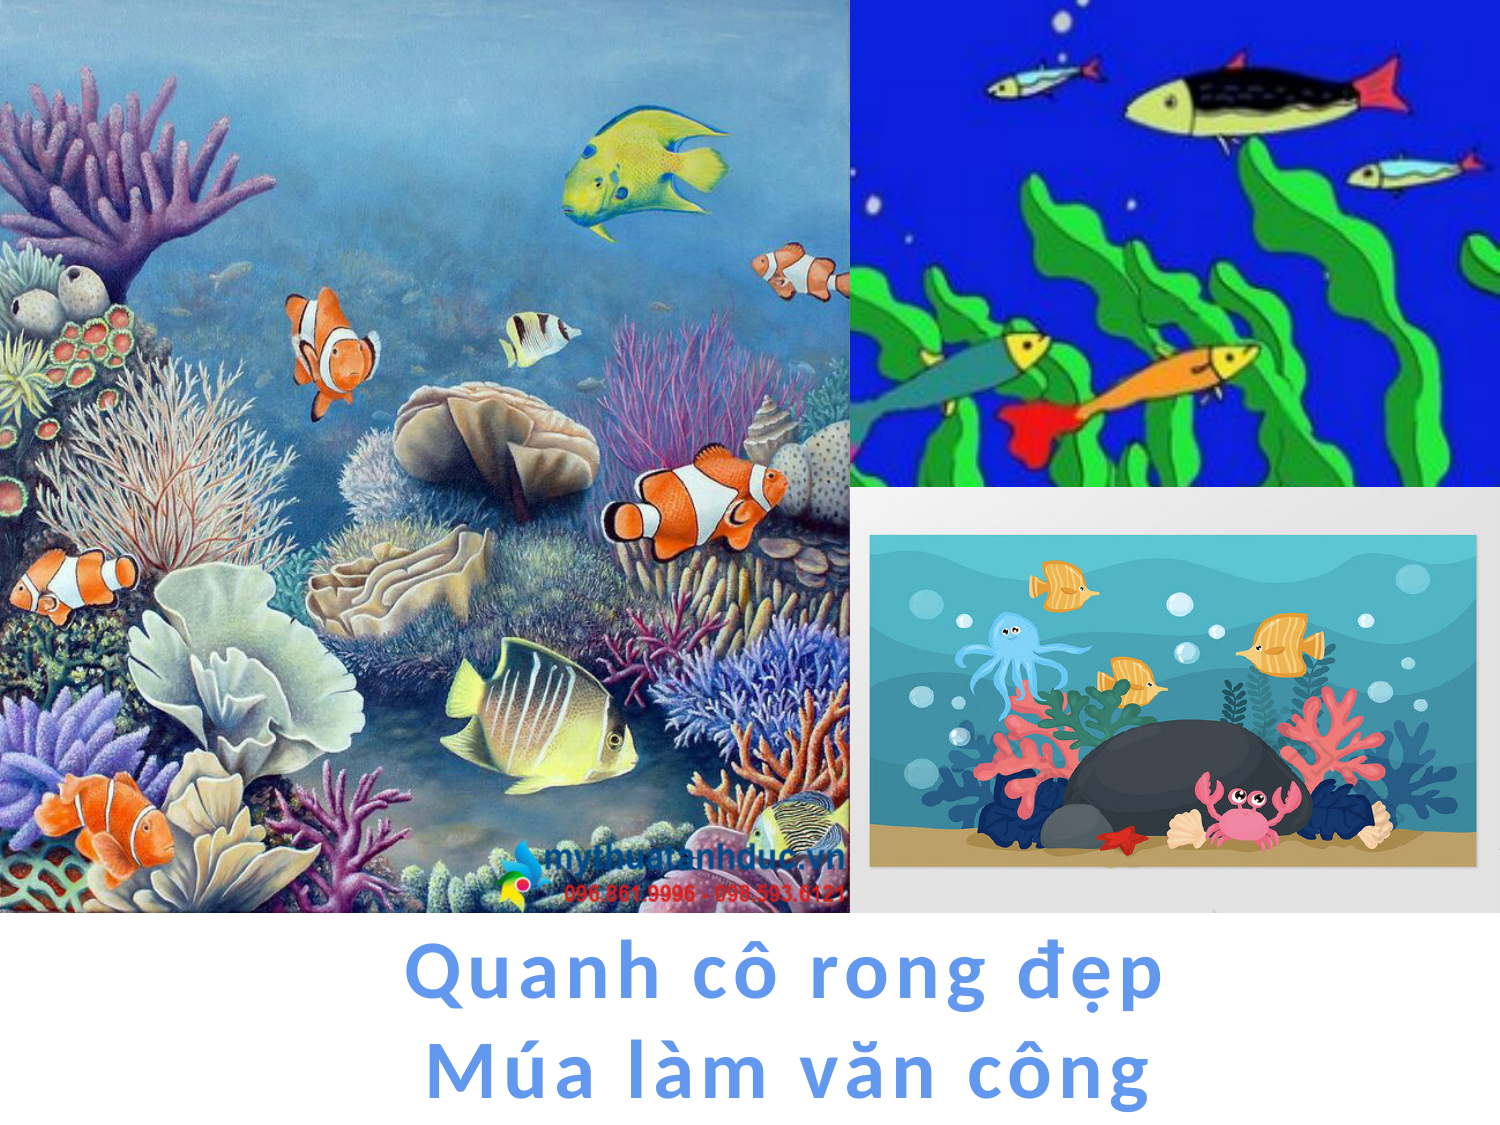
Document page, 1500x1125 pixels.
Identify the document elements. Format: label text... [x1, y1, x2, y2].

text_box Quanh cô rong đẹp Múa làm văn công [224, 922, 1350, 1123]
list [851, 0, 1500, 486]
picture [0, 0, 1500, 913]
